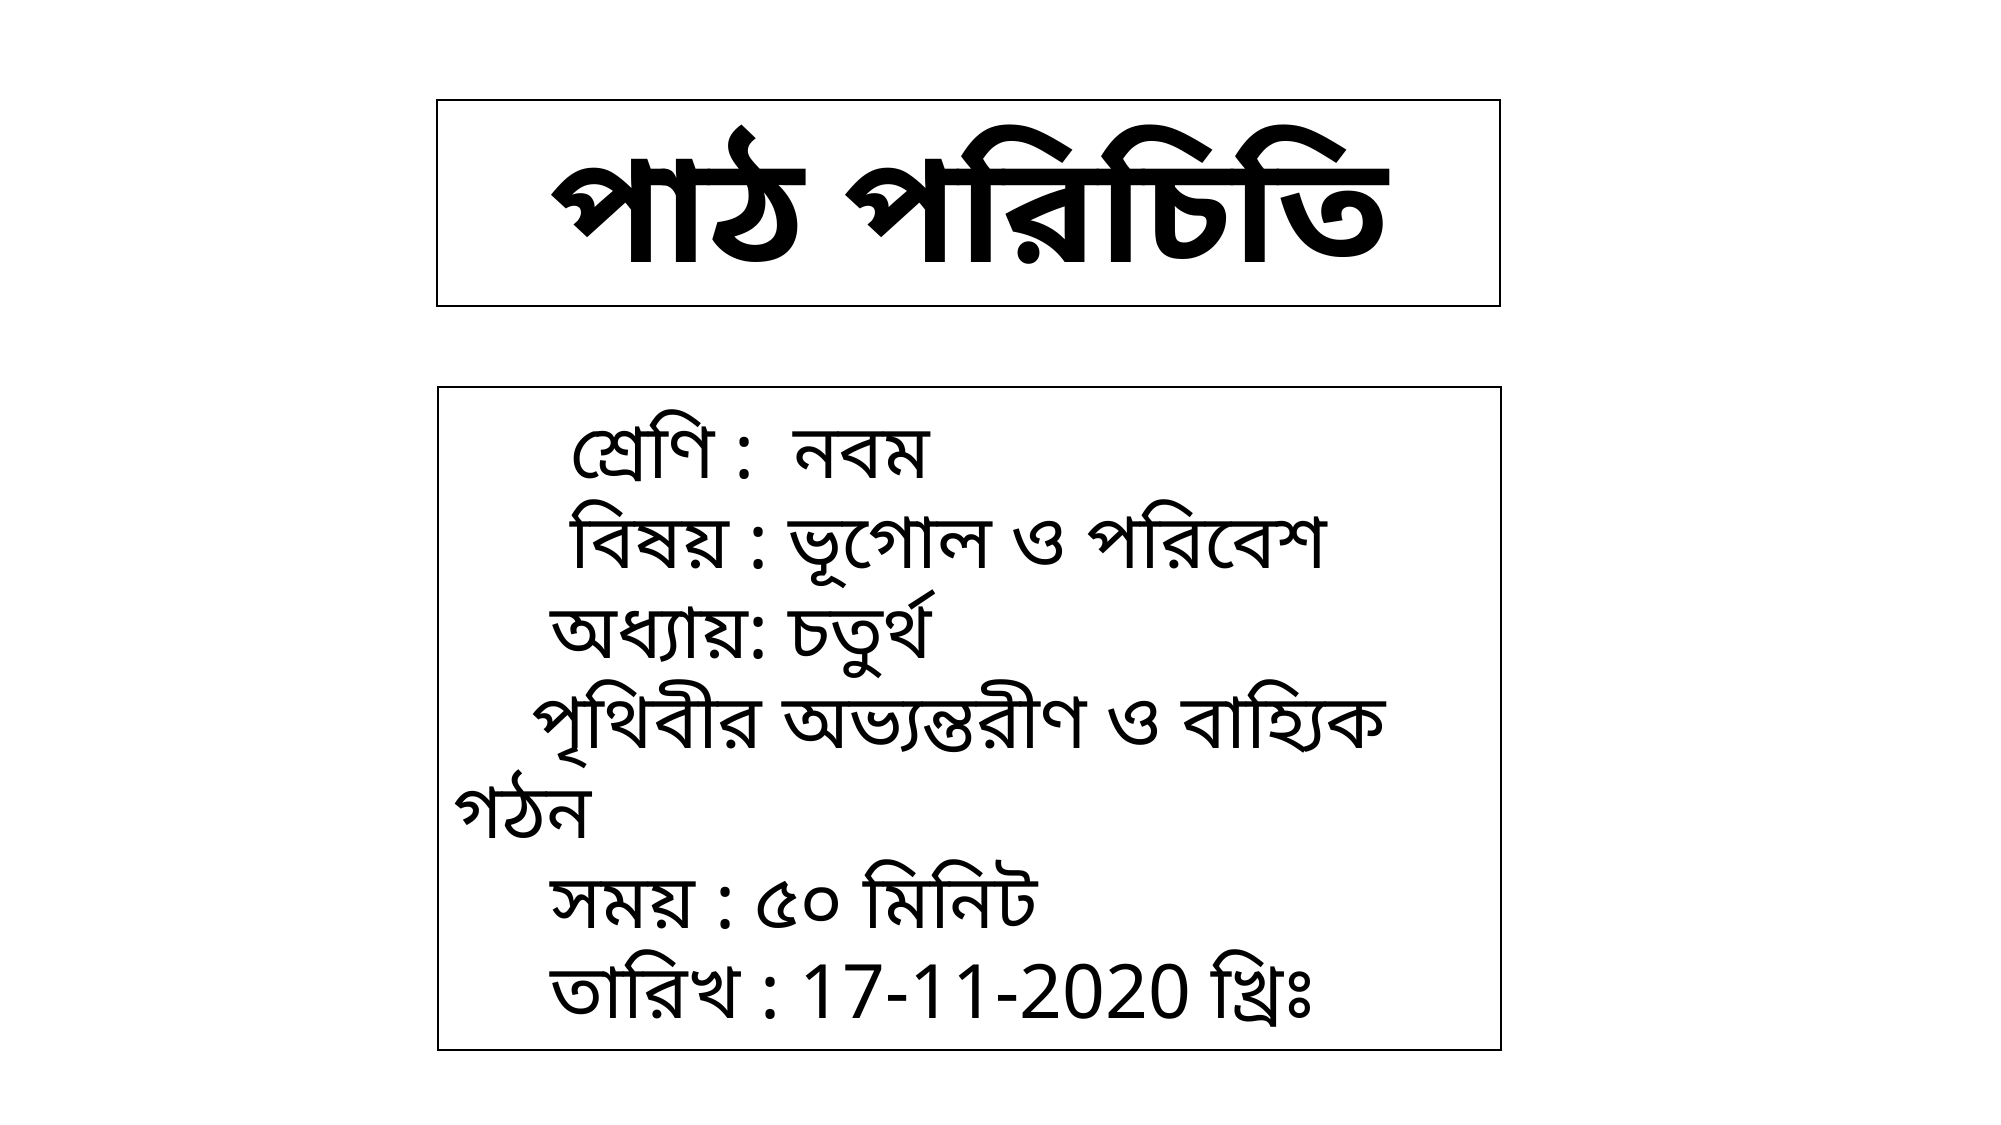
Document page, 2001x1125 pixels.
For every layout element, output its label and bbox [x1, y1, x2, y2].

text_box [437, 99, 1501, 1050]
